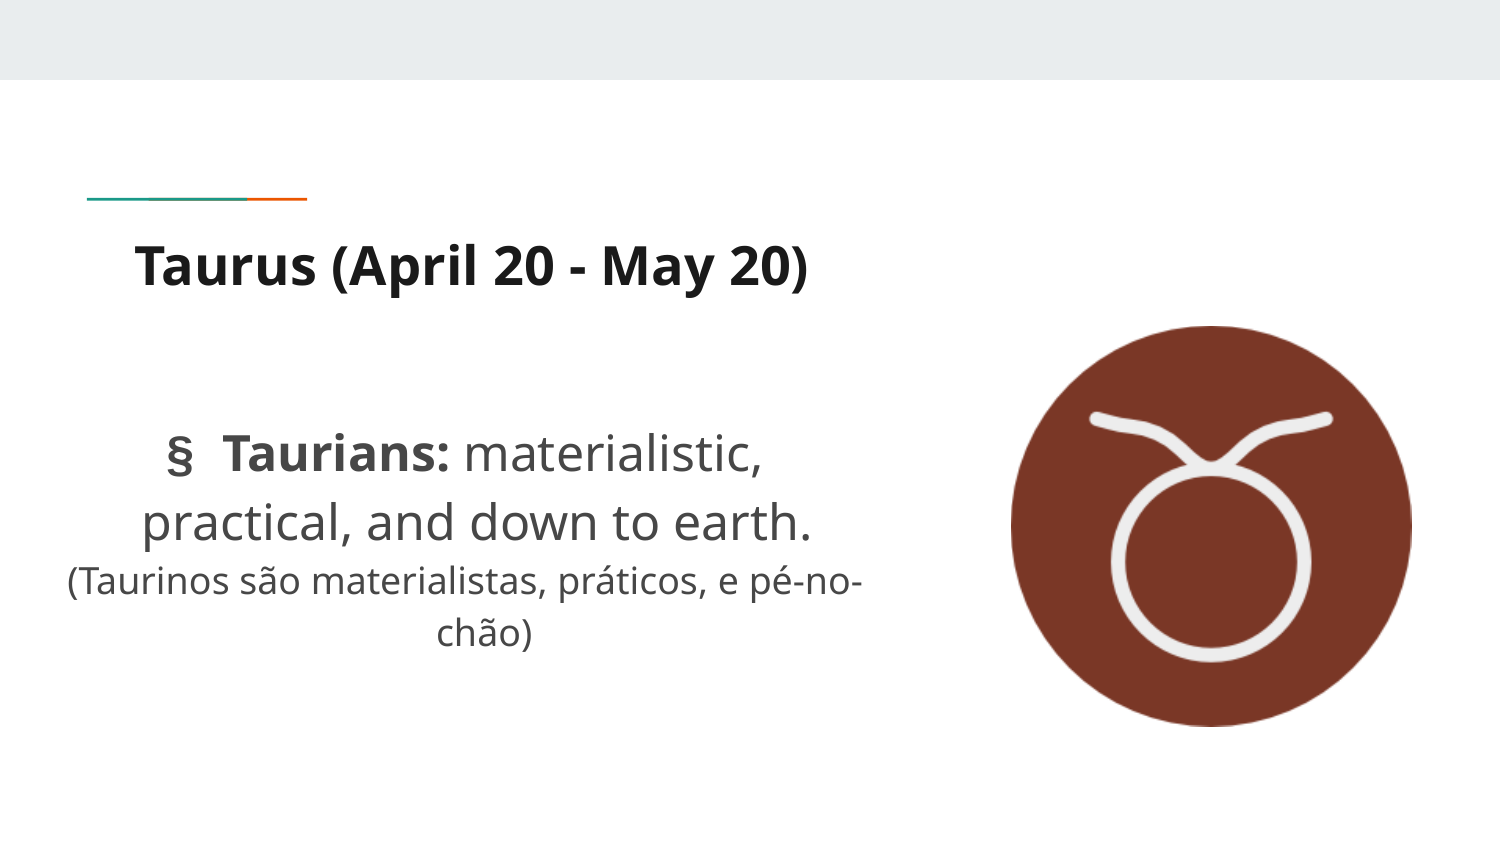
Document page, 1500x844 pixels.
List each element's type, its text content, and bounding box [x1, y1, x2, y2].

title Taurus (April 20 - May 20) [119, 216, 1381, 305]
list § Taurians: materialistic, practical, and down to earth. (Taurinos são materialistas, práticos, e pé-no-chão) [31, 397, 890, 545]
picture [1011, 326, 1412, 727]
